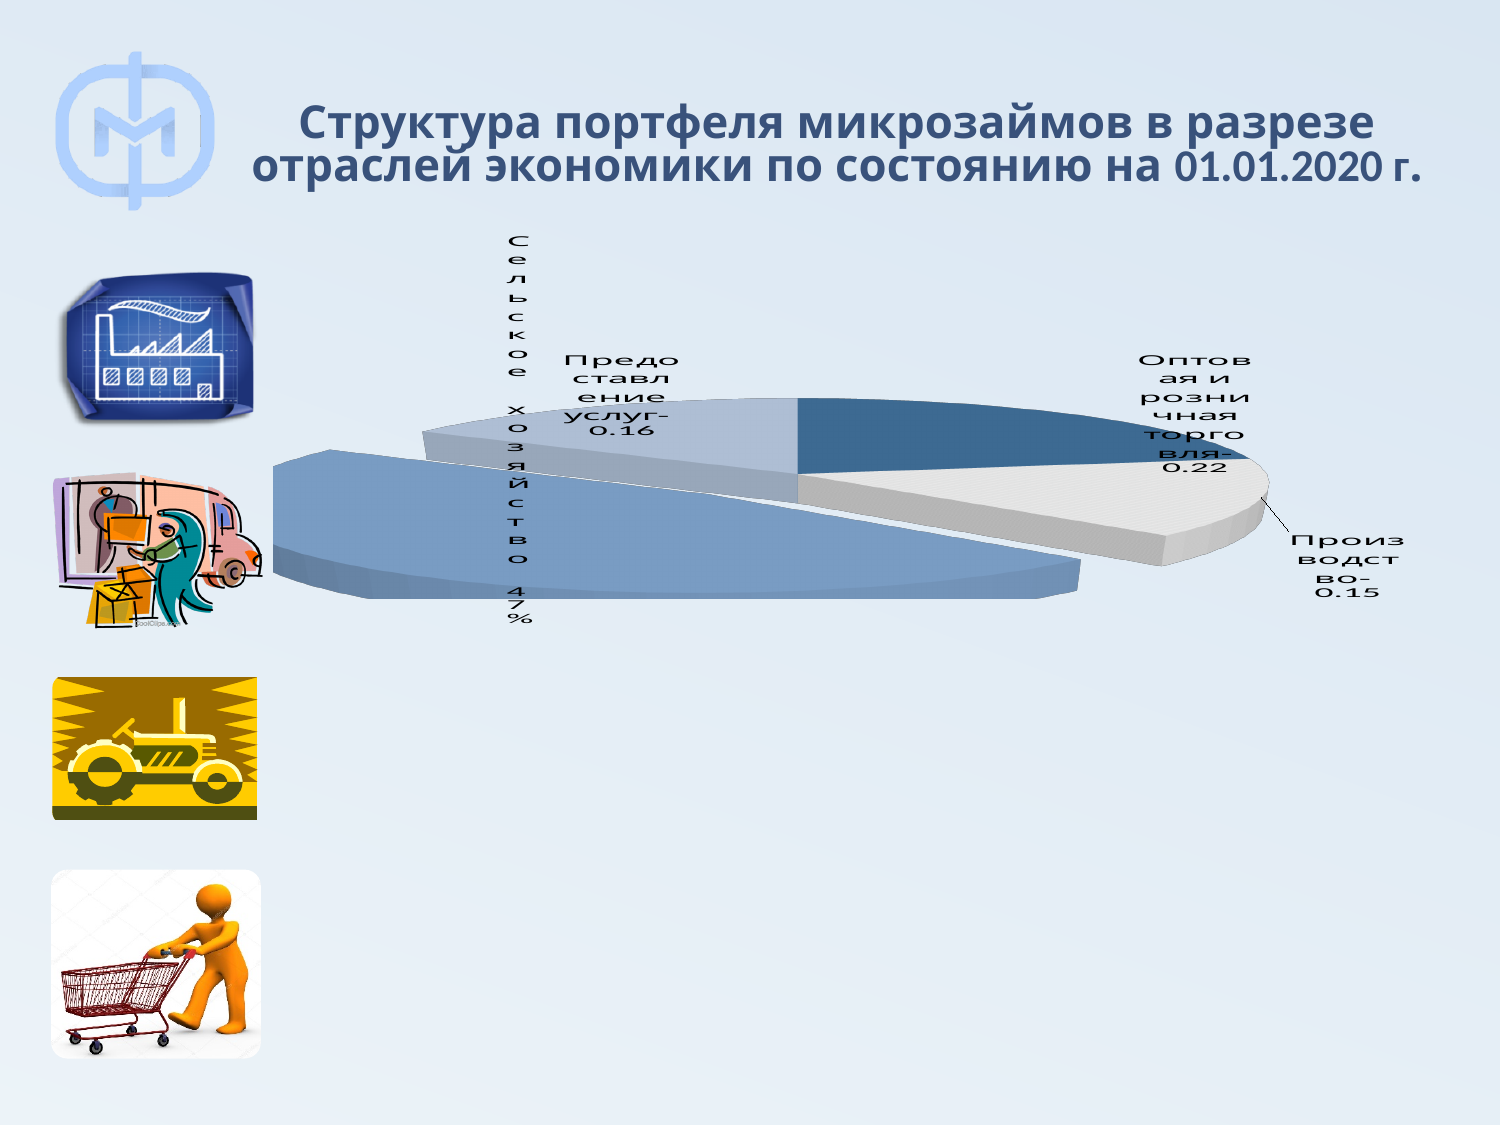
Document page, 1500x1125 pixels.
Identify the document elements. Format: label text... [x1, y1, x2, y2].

picture [51, 869, 261, 1059]
chart [273, 231, 1495, 997]
picture [52, 472, 263, 629]
picture [7, 3, 262, 258]
picture [52, 675, 263, 825]
title Структура портфеля микрозаймов в разрезе отраслей экономики по состоянию на 01.01.2020 г. [262, 58, 1447, 199]
picture [51, 270, 261, 429]
